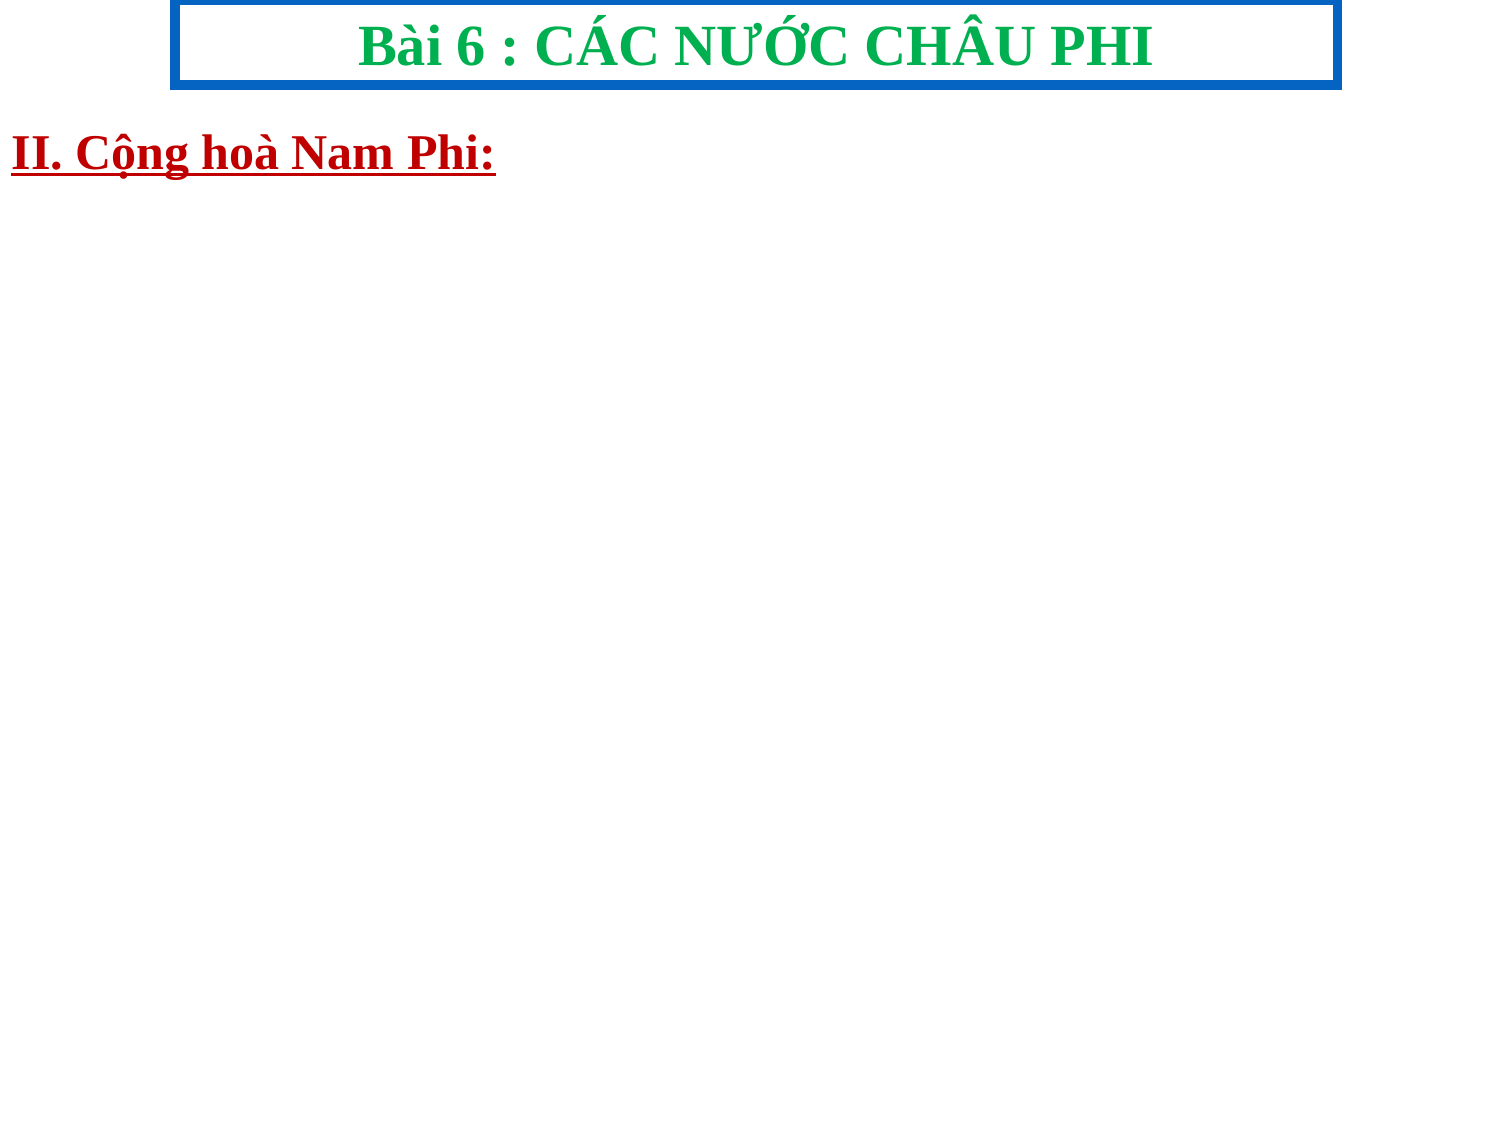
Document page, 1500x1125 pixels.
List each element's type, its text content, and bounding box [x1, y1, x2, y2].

text_box II. Cộng hoà Nam Phi: [0, 112, 997, 233]
text_box Bài 6 : CÁC NƯỚC CHÂU PHI [174, 0, 1338, 85]
